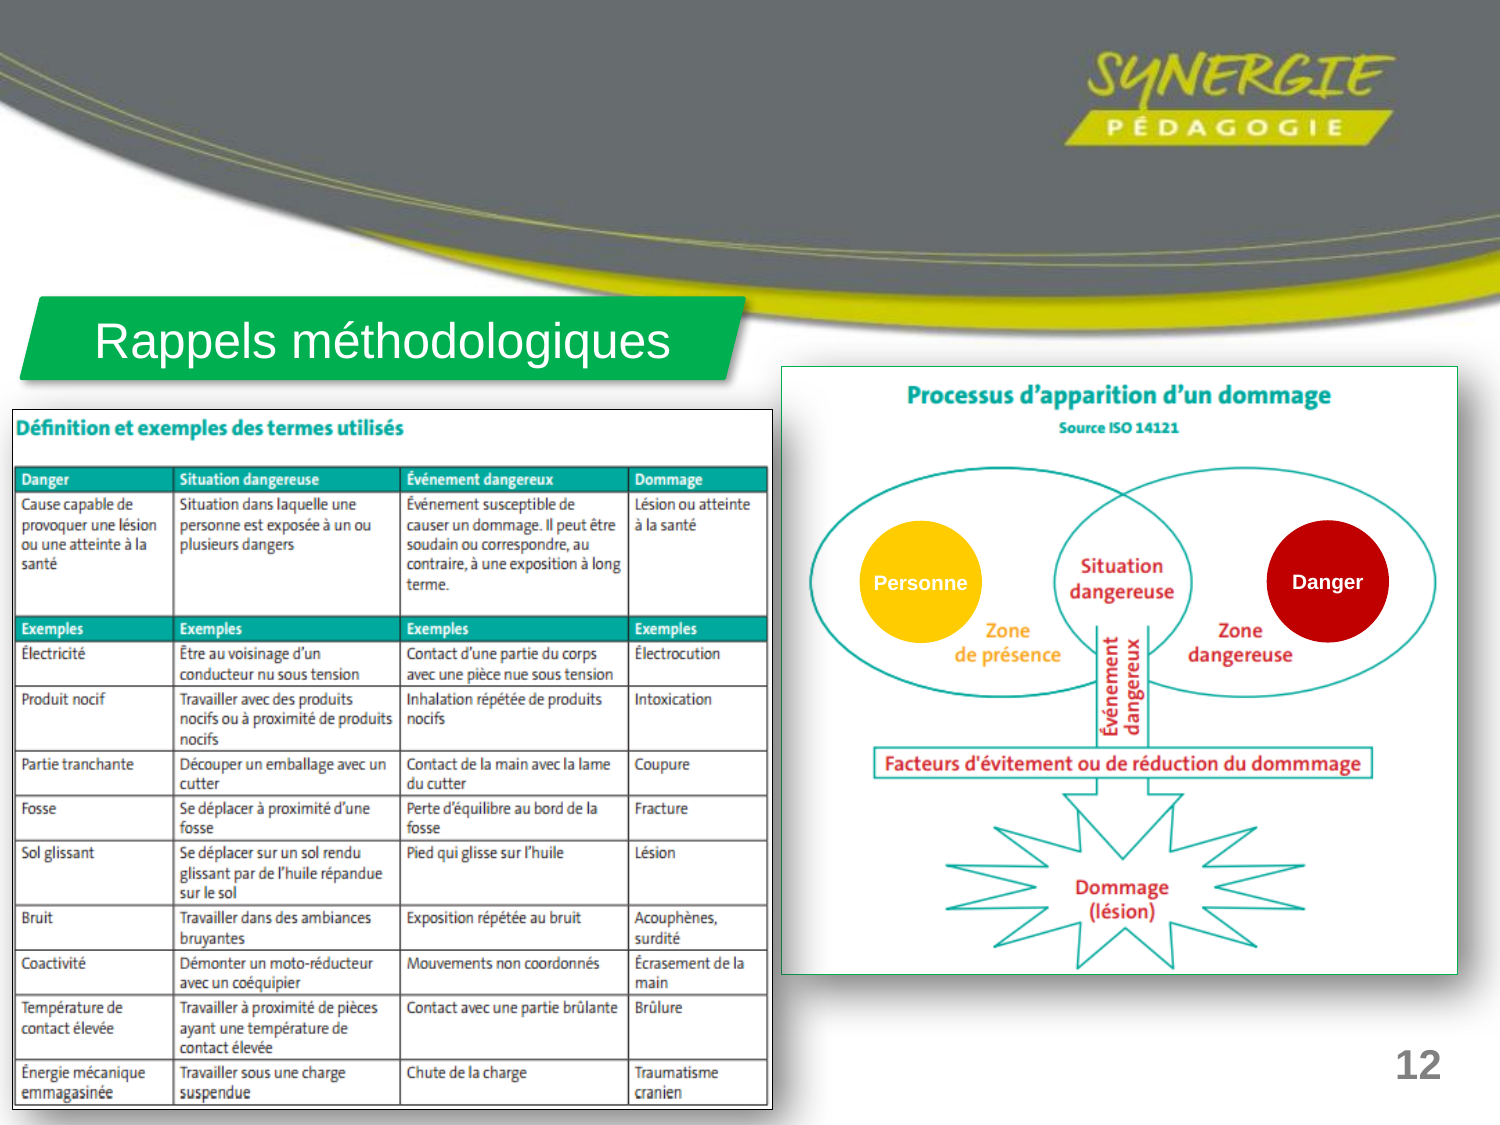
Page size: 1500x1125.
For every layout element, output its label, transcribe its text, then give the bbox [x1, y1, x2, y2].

picture [0, 0, 1500, 346]
picture [12, 409, 772, 1110]
picture [780, 366, 1458, 976]
text_box Rappels méthodologiques [19, 296, 746, 381]
